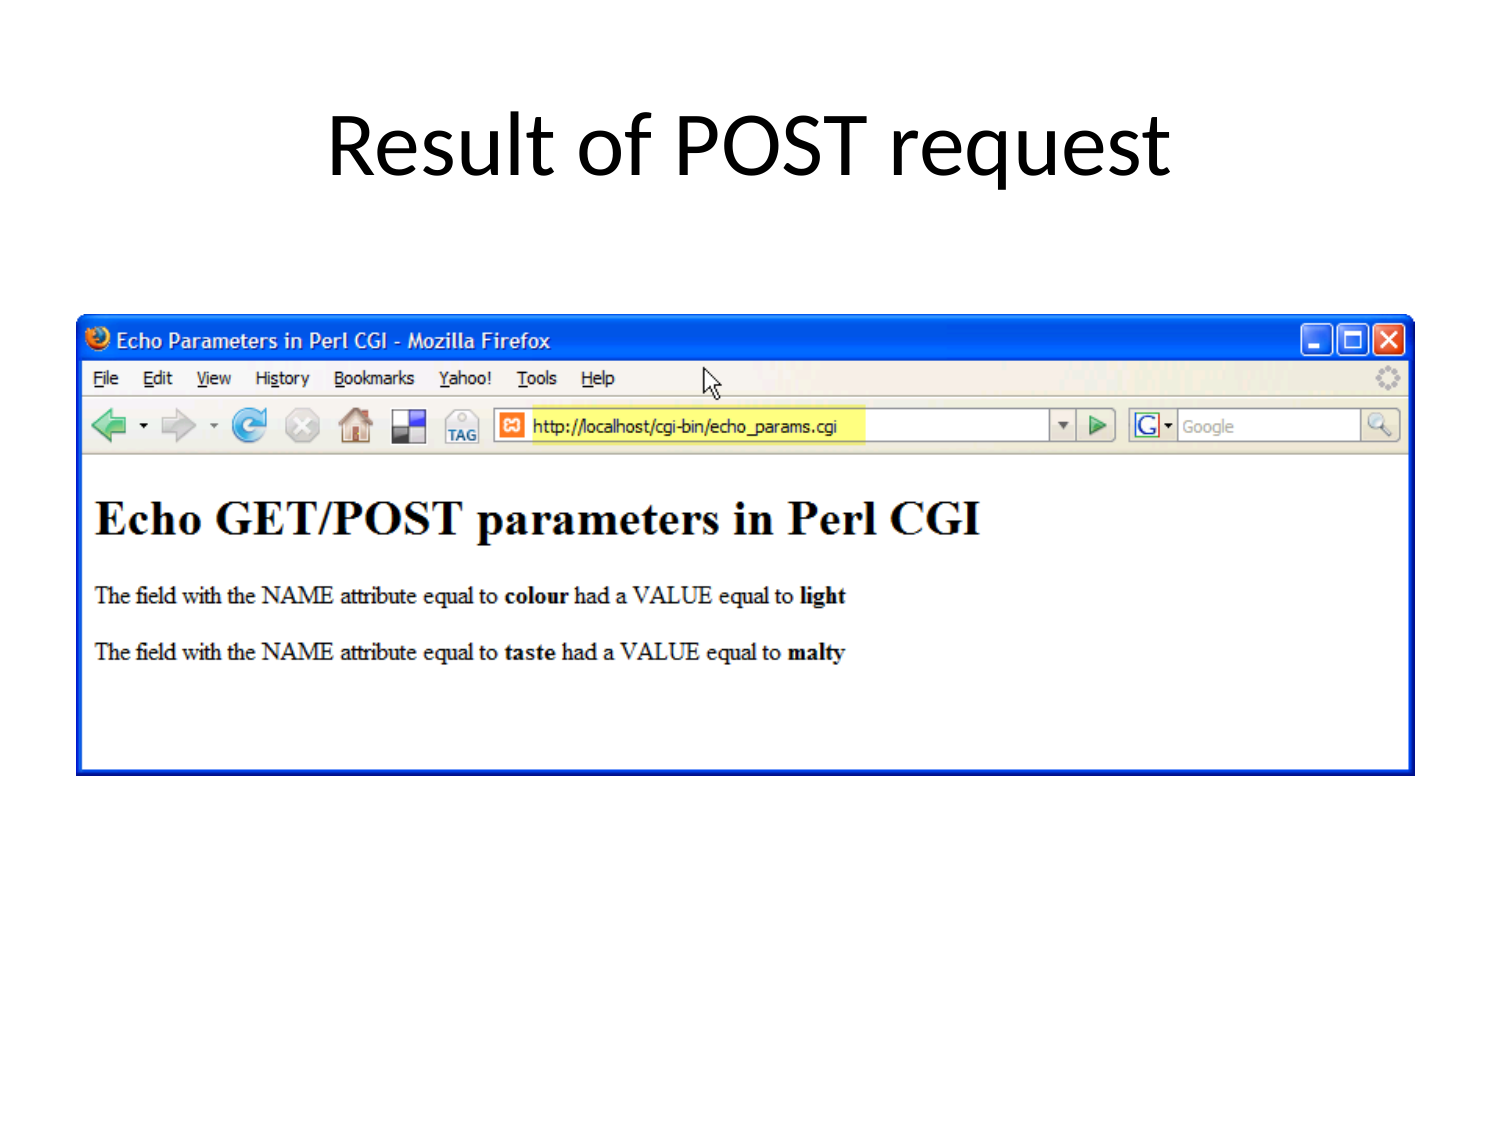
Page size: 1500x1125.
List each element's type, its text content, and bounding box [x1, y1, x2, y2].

picture [76, 314, 1415, 776]
title Result of POST request [75, 45, 1425, 233]
